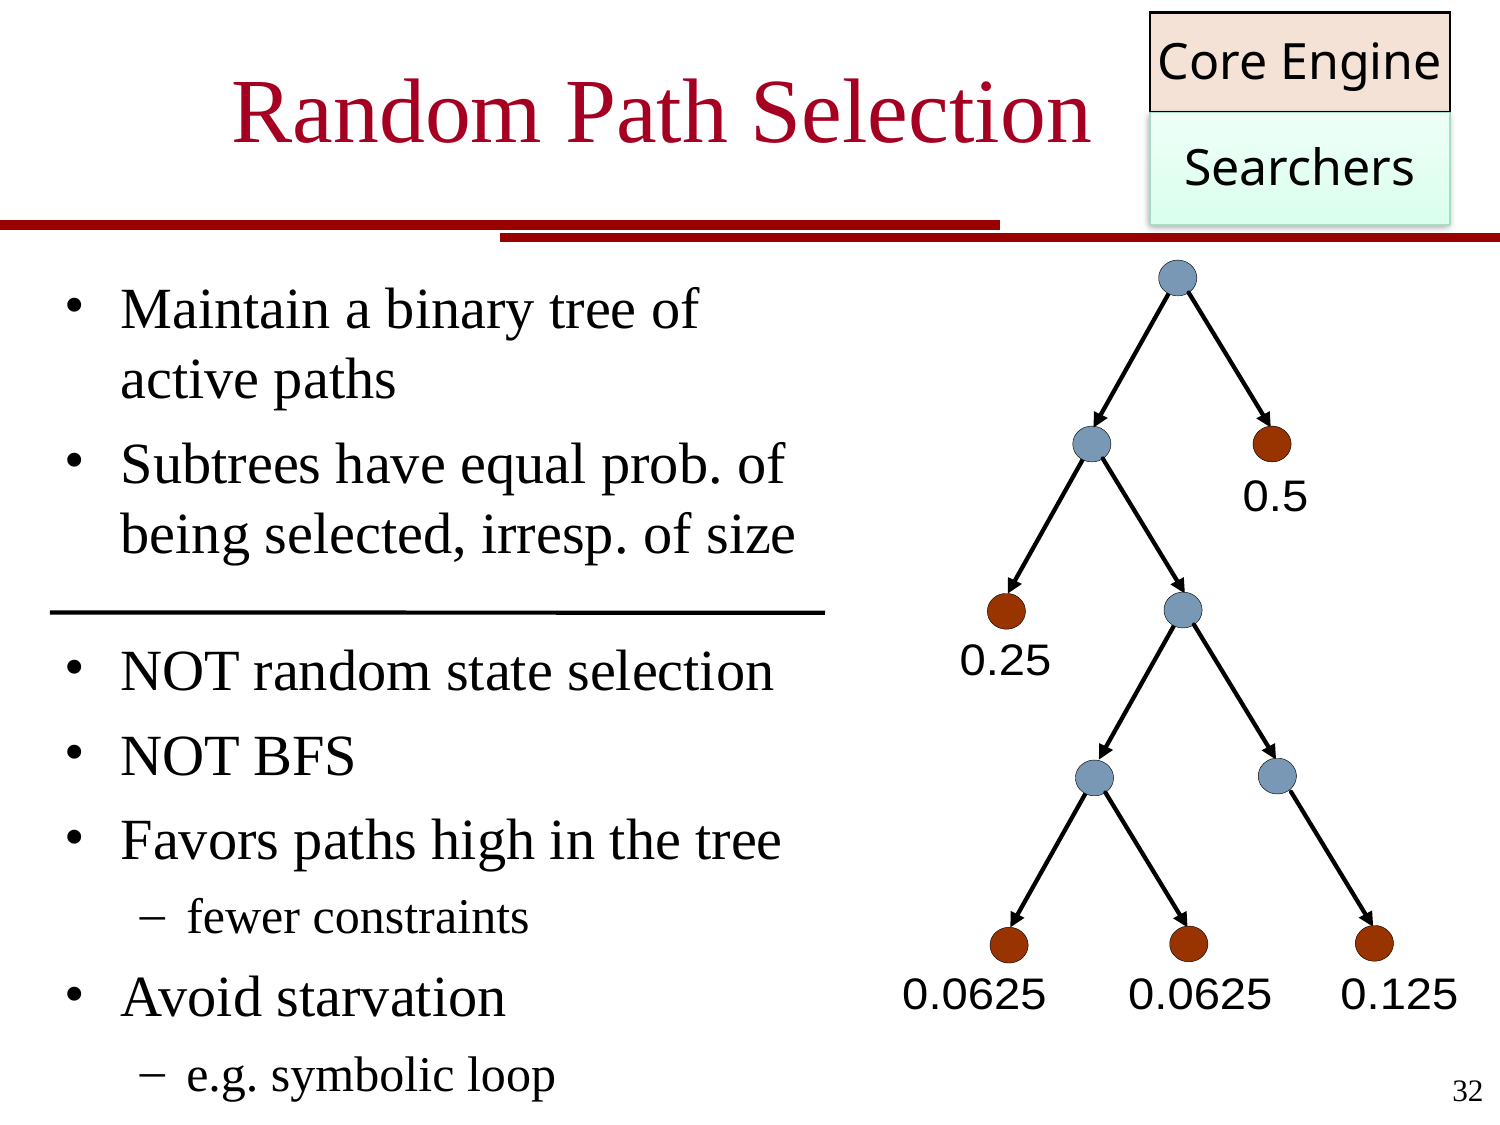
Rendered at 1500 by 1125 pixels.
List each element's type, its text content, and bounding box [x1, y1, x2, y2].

text_box Core Engine [1149, 12, 1450, 111]
slide_number 32 [1437, 1062, 1500, 1125]
text_box Maintain a binary tree of active paths Subtrees have equal prob. of being selected, irresp. of size [49, 262, 813, 612]
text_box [899, 257, 1462, 1026]
text_box NOT random state selection NOT BFS Favors paths high in the tree fewer constraints Avoid starvation e.g. symbolic loop [49, 624, 813, 1125]
text_box Searchers [1149, 112, 1451, 226]
text_box Random Path Selection [0, 12, 1149, 200]
